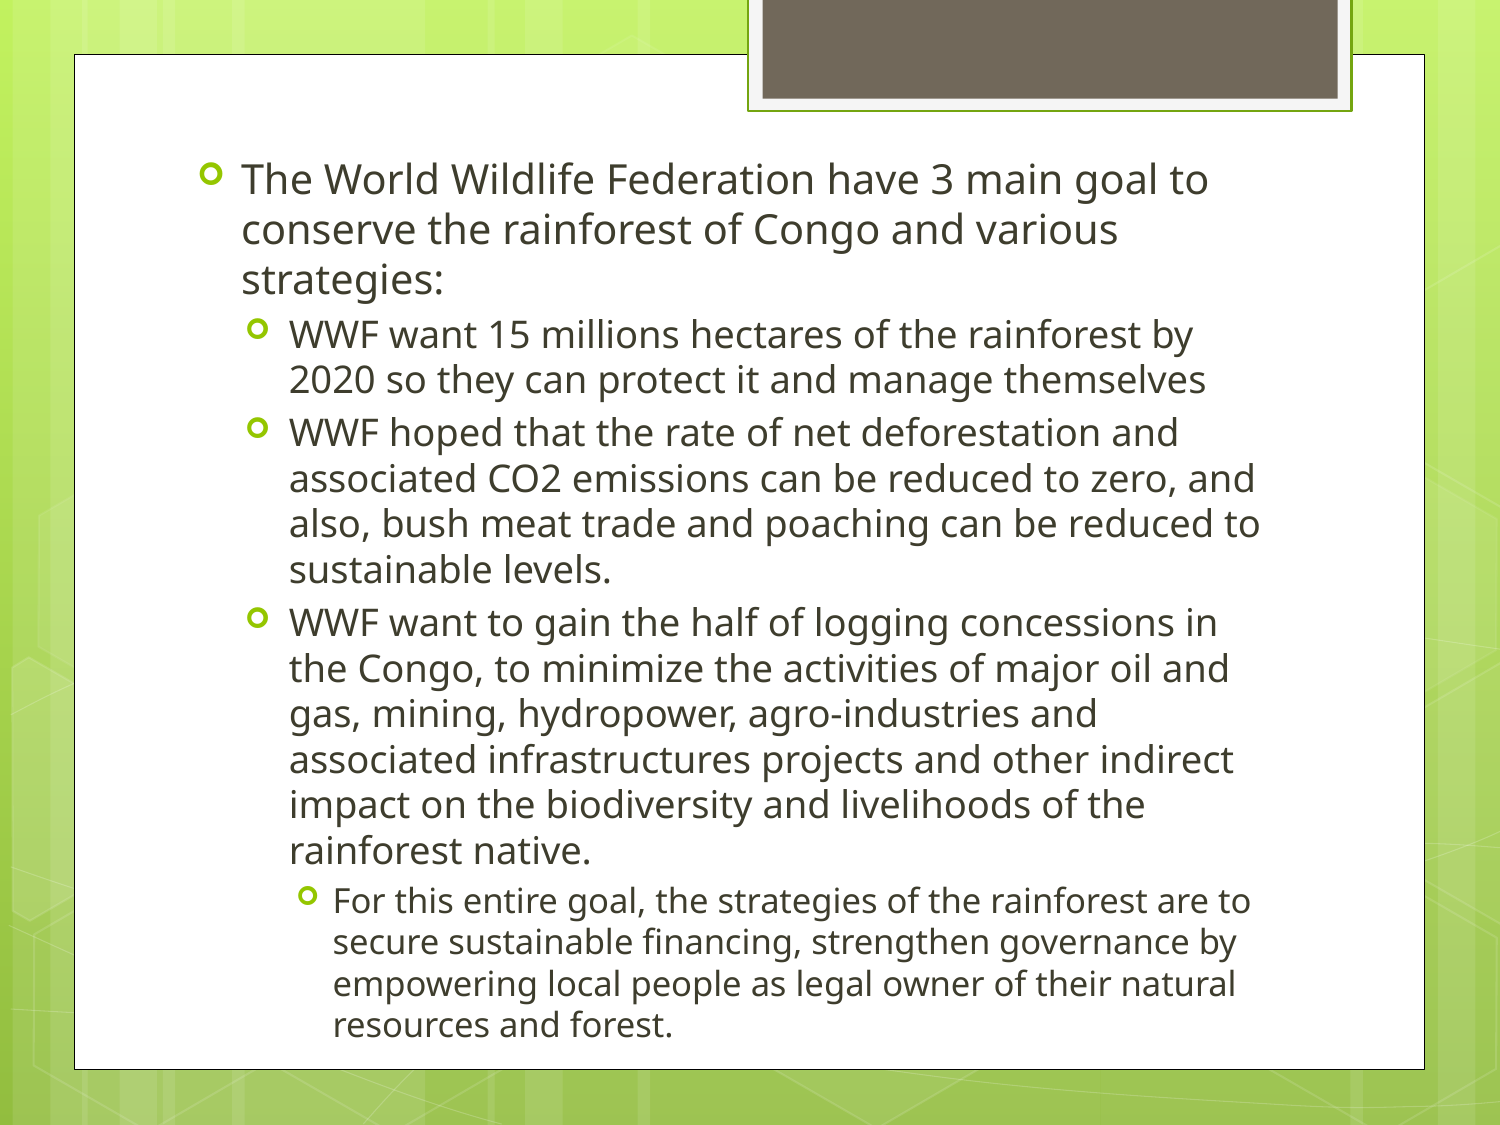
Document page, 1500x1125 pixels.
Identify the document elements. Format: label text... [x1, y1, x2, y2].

list The World Wildlife Federation have 3 main goal to conserve the rainforest of Congo and various strategies: WWF want 15 millions hectares of the rainforest by 2020 so they can protect it and manage themselves WWF hoped that the rate of net deforestation and associated CO2 emissions can be reduced to zero, and also, bush meat trade and poaching can be reduced to sustainable levels. WWF want to gain the half of logging concessions in the Congo, to minimize the activities of major oil and gas, mining, hydropower, agro-industries and associated infrastructures projects and other indirect impact on the biodiversity and livelihoods of the rainforest native. For this entire goal, the strategies of the rainforest are to secure sustainable financing, strengthen governance by empowering local people as legal owner of their natural resources and forest. [171, 145, 1283, 1068]
